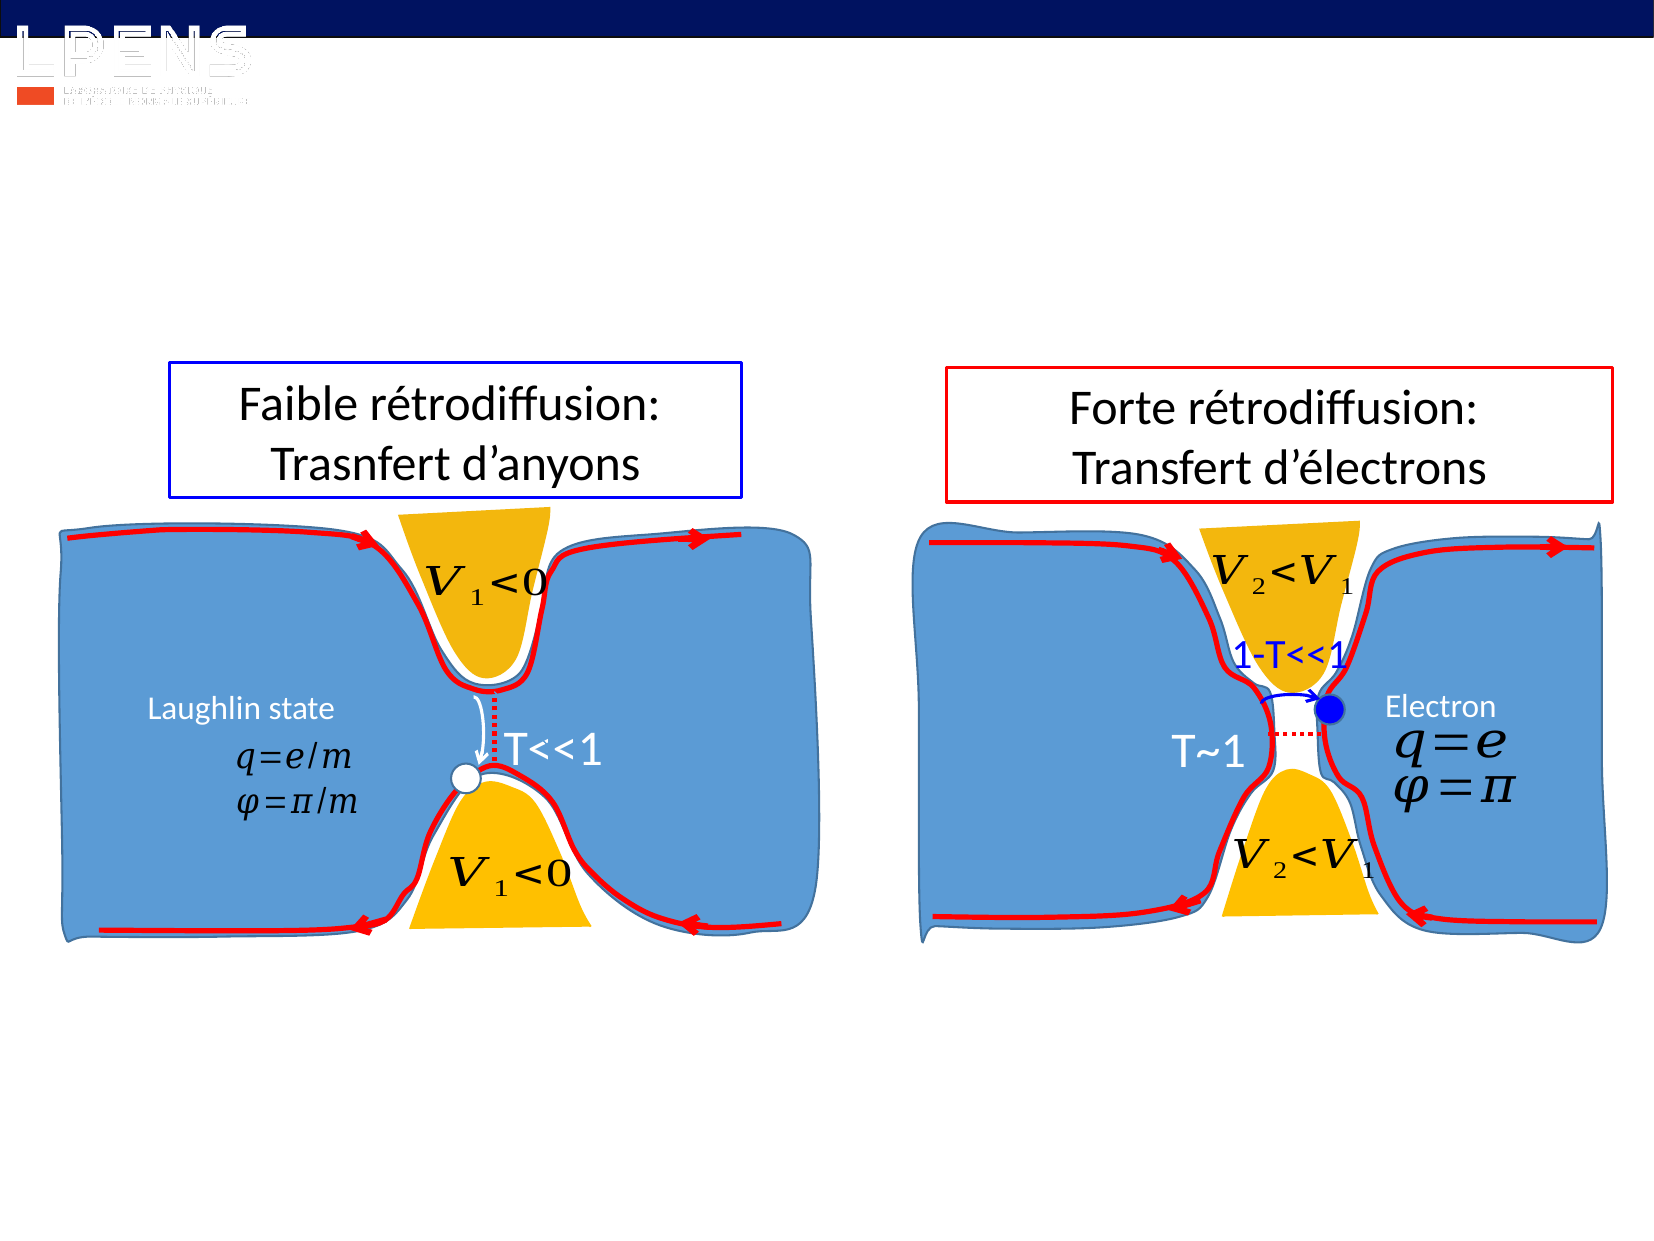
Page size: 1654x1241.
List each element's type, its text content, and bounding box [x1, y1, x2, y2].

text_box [58, 362, 820, 942]
text_box Régime de forte rétrodiffusion [304, 16, 1521, 112]
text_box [912, 367, 1613, 943]
picture [17, 25, 251, 105]
